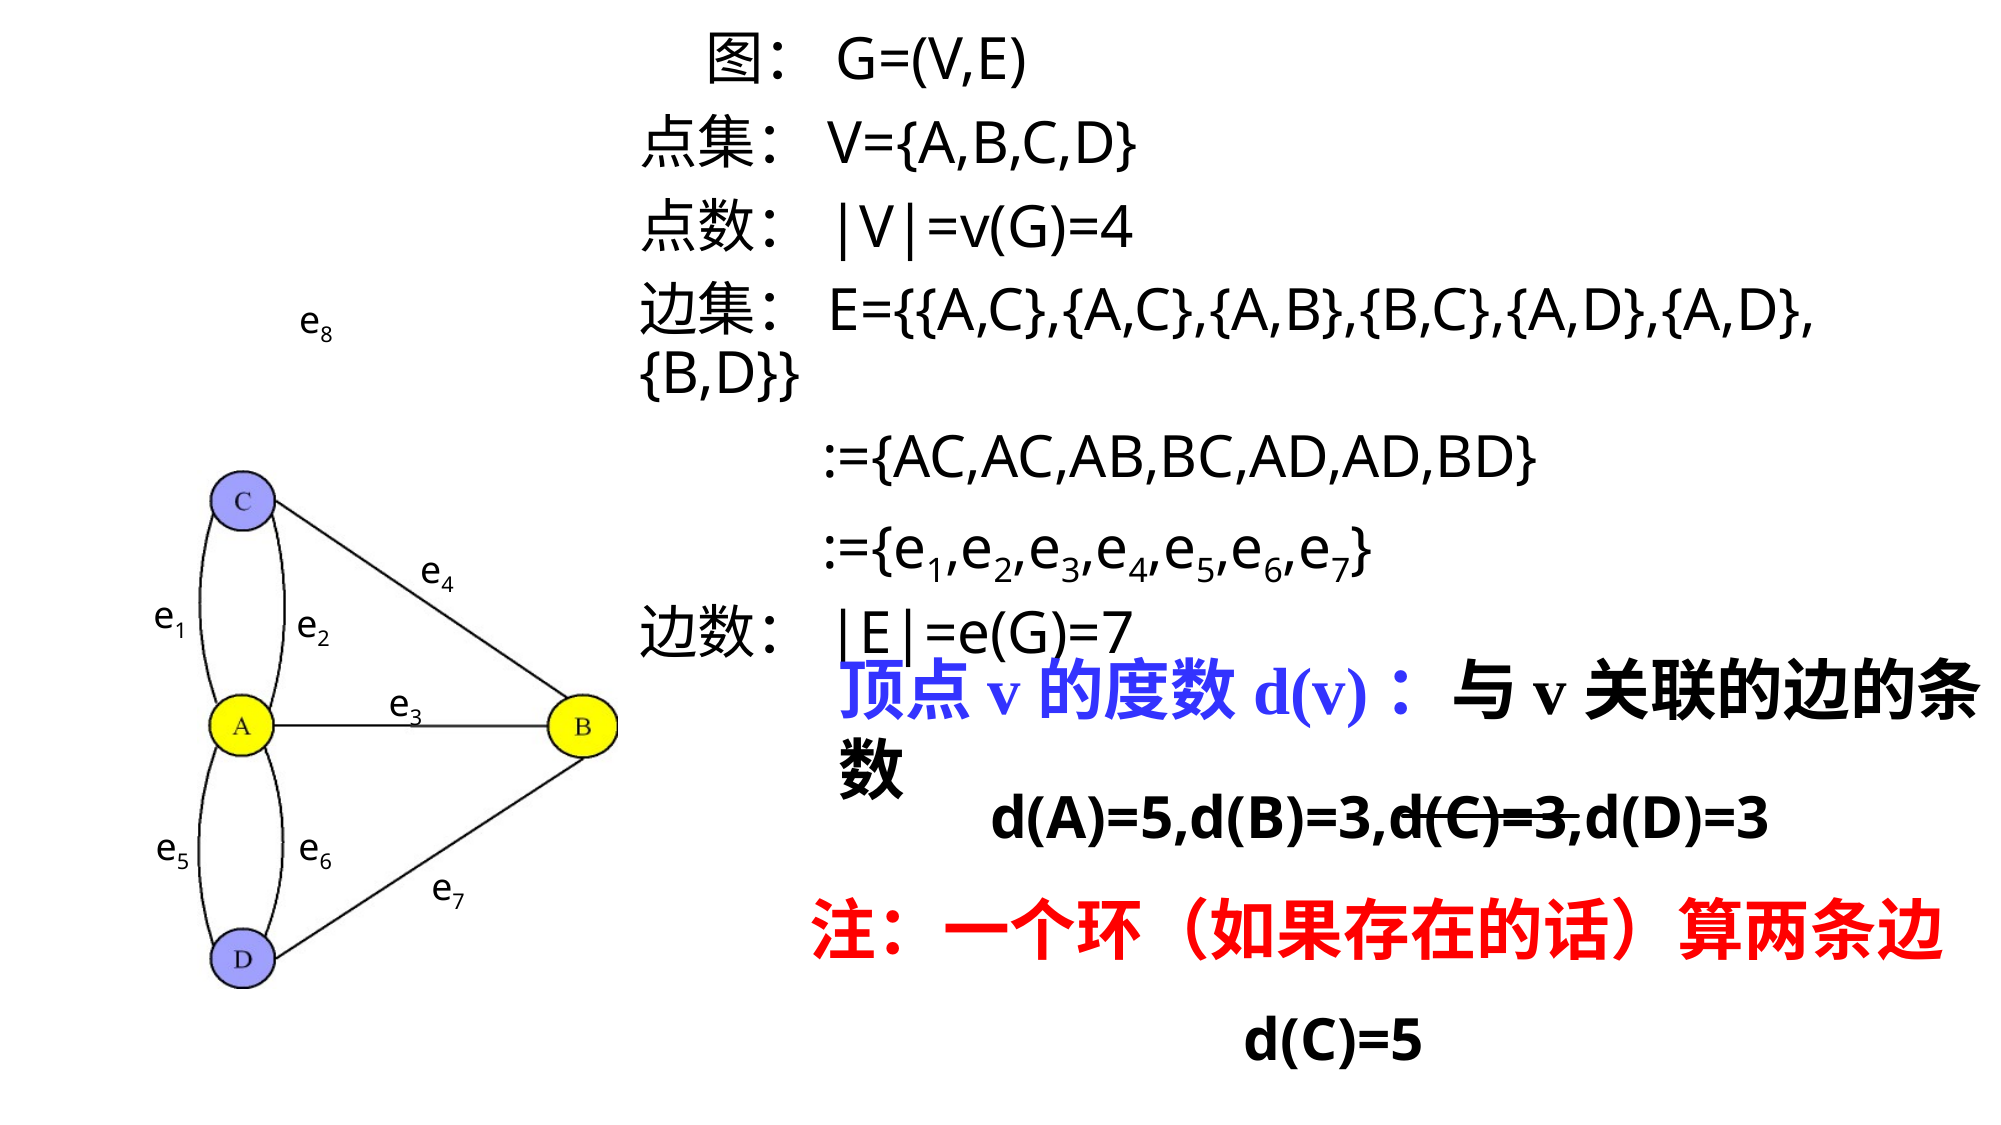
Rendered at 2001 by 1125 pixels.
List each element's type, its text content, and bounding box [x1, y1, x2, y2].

picture [197, 470, 618, 989]
text_box e8 [284, 288, 348, 355]
text_box e1 [138, 583, 197, 650]
text_box d(C)=5 [954, 995, 1914, 1080]
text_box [1392, 806, 1589, 826]
text_box 注：一个环（如果存在的话）算两条边 [794, 880, 1983, 976]
text_box 顶点v的度数d(v)：与v关联的边的条数 [823, 640, 2000, 816]
text_box e5 [140, 815, 197, 882]
list 图：G=(V,E) 点集：V={A,B,C,D} 点数：|V|=v(G)=4 边集：E={{A,C},{A,C},{A,B},{B,C},{A,D},{A,D},{B,D}} :={AC,AC,AB,BC,AD,AD,BD} :={e1,e2,e3,e4,e5,e6,e7} 边数：|E|=e(G)=7 [624, 21, 1983, 689]
text_box d(A)=5,d(B)=3,d(C)=3,d(D)=3 [975, 772, 1935, 858]
